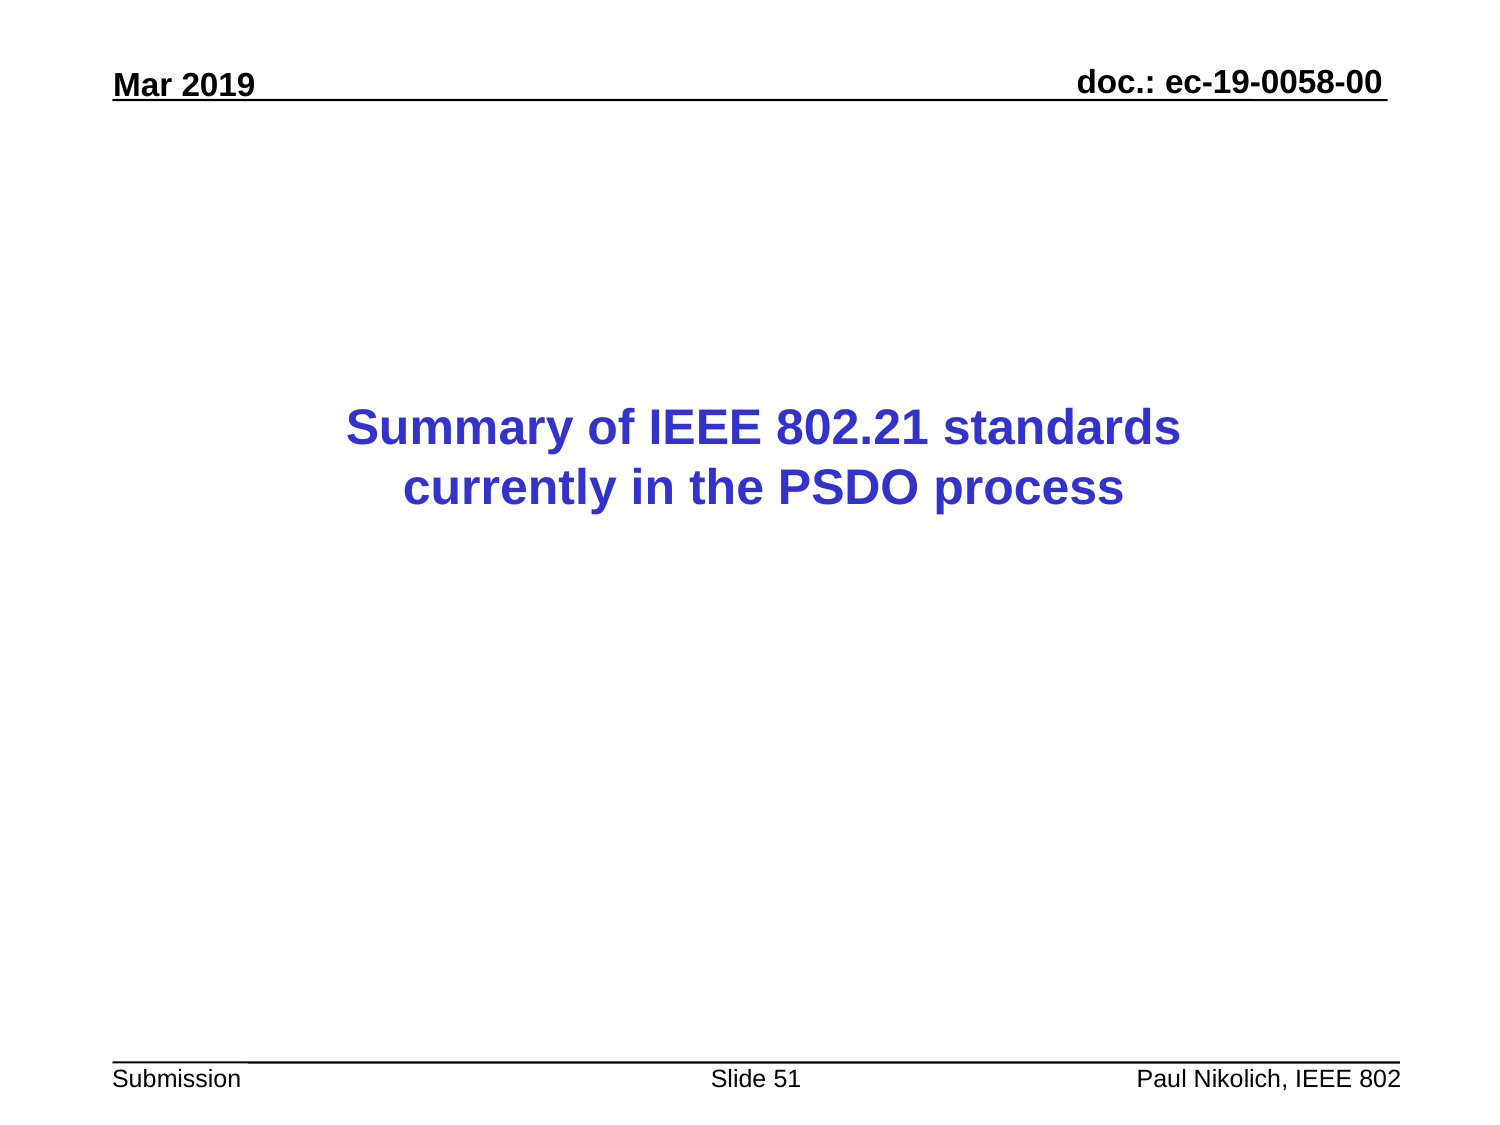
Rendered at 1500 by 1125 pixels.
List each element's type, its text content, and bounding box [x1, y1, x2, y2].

footer Paul Nikolich, IEEE 802 [1135, 1061, 1402, 1093]
title Summary of IEEE 802.21 standards currently in the PSDO process [126, 387, 1402, 563]
slide_number Slide 51 [709, 1061, 803, 1093]
